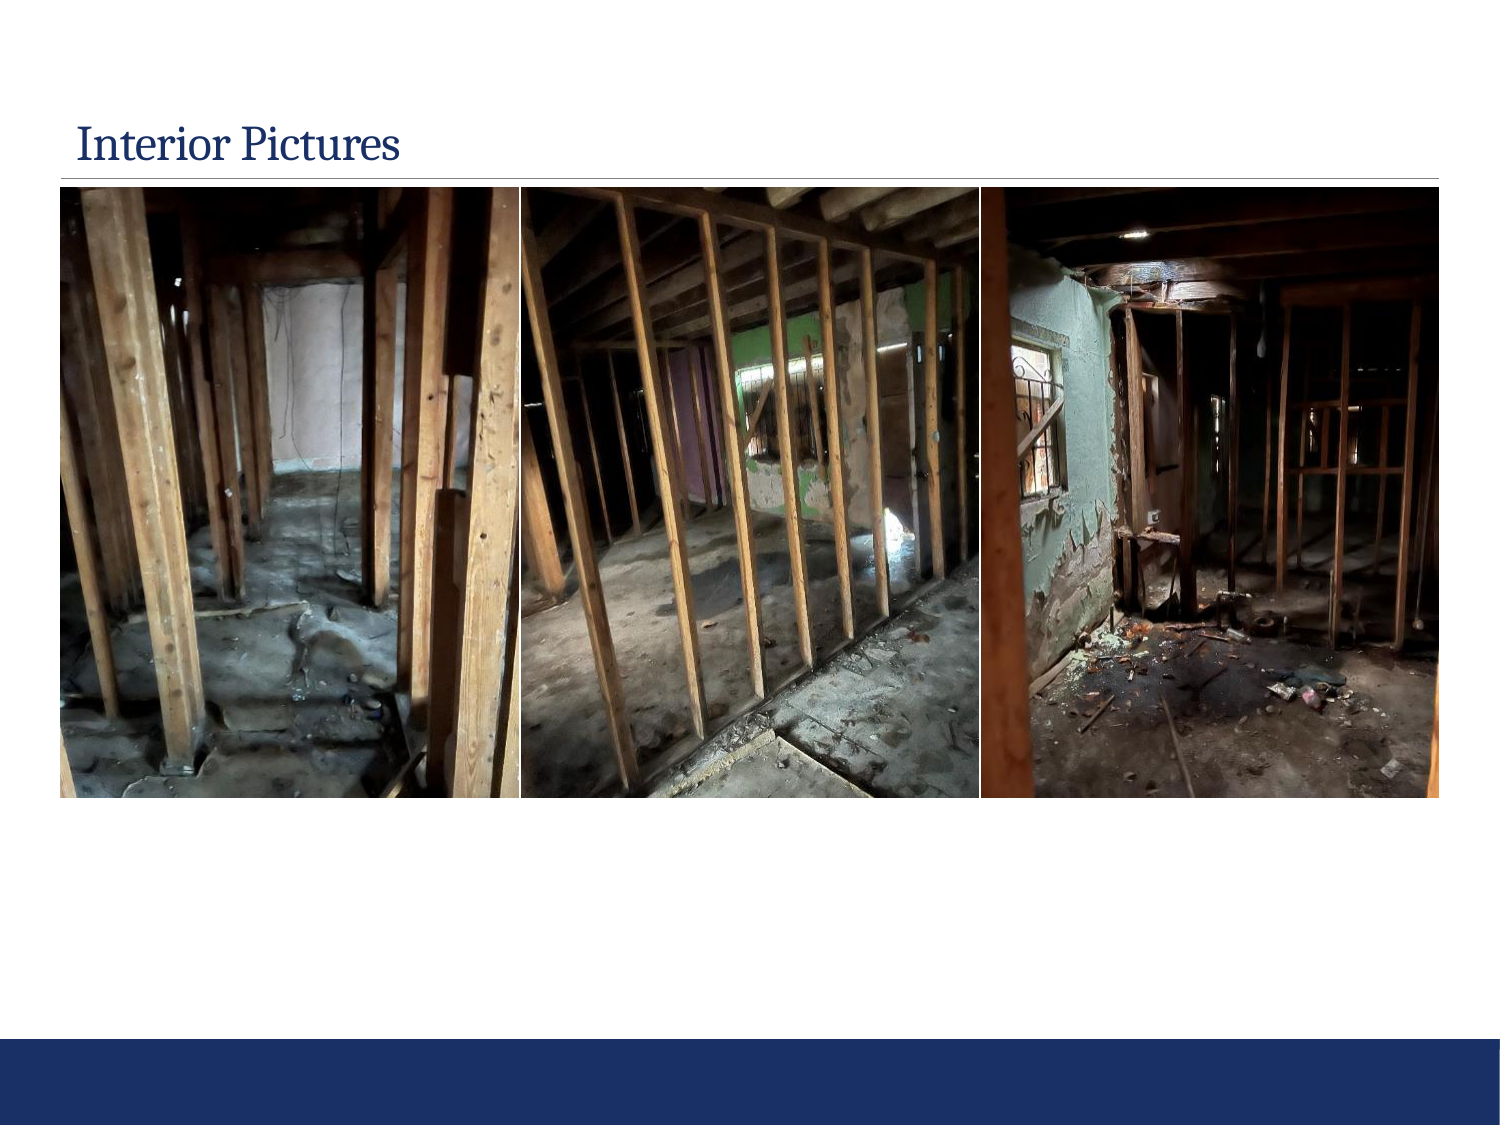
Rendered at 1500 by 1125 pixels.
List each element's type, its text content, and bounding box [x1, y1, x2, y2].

picture [60, 186, 1440, 799]
title Interior Pictures [60, 34, 1439, 179]
